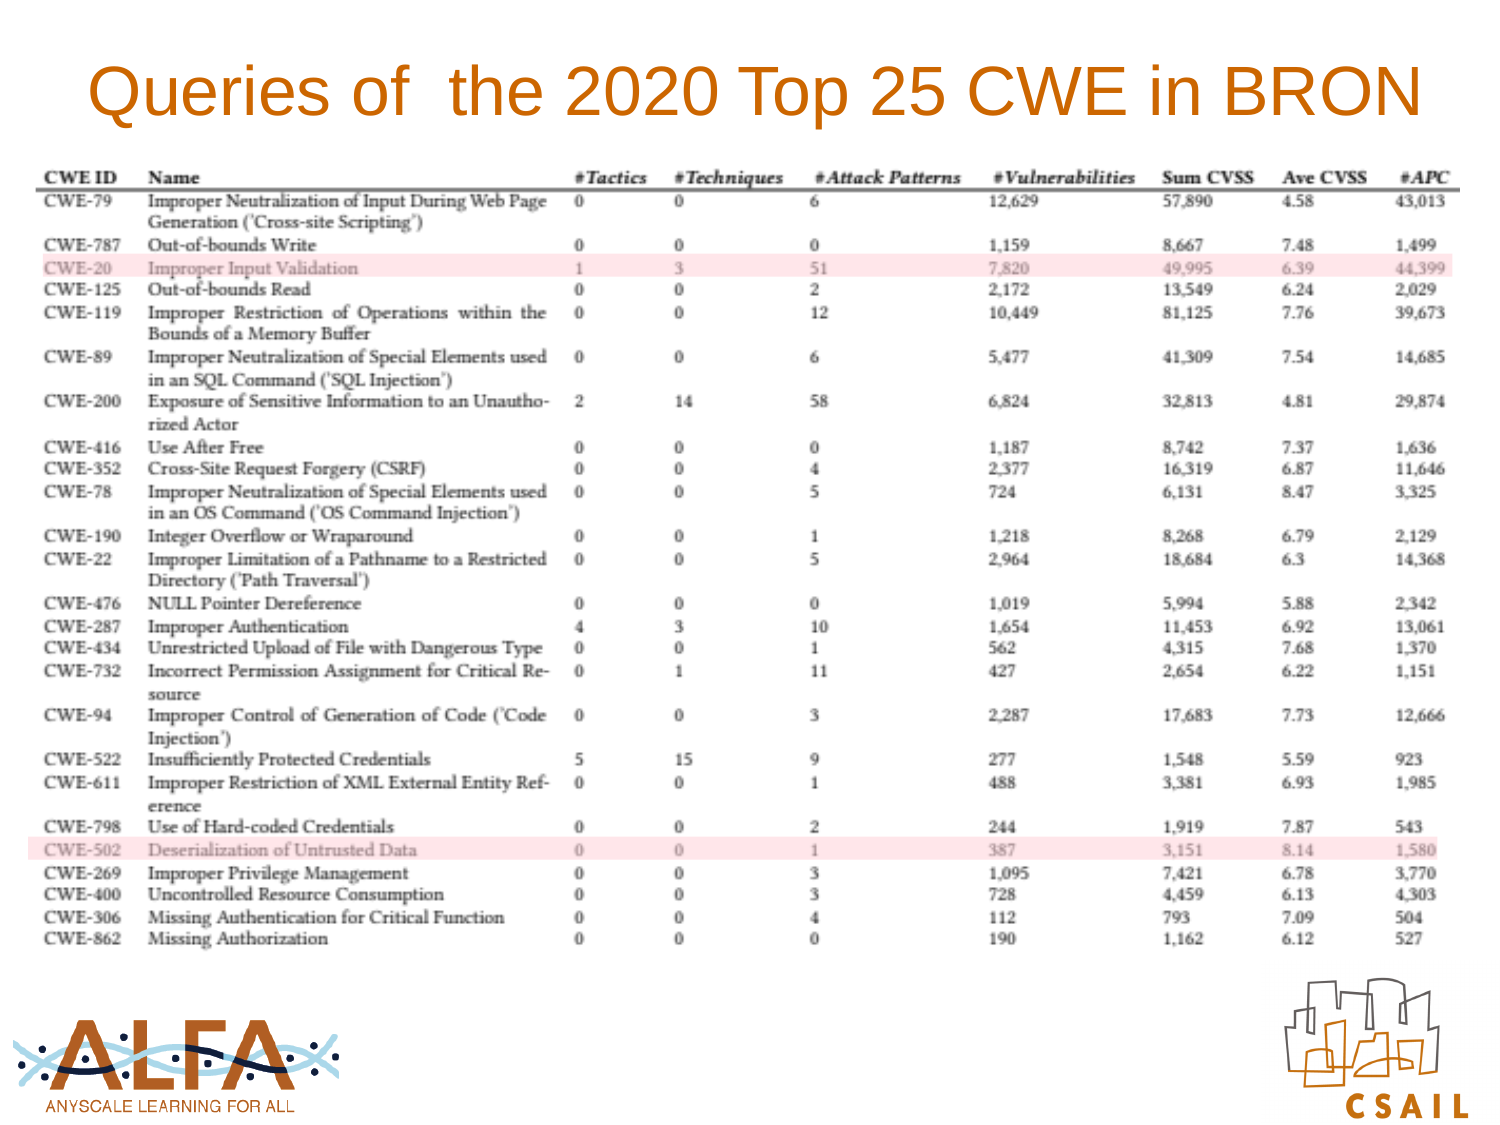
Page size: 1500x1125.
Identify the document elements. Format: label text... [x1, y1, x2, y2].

picture [35, 160, 1500, 1123]
picture [13, 1009, 339, 1113]
title Queries of the 2020 Top 25 CWE in BRON [37, 37, 1475, 138]
